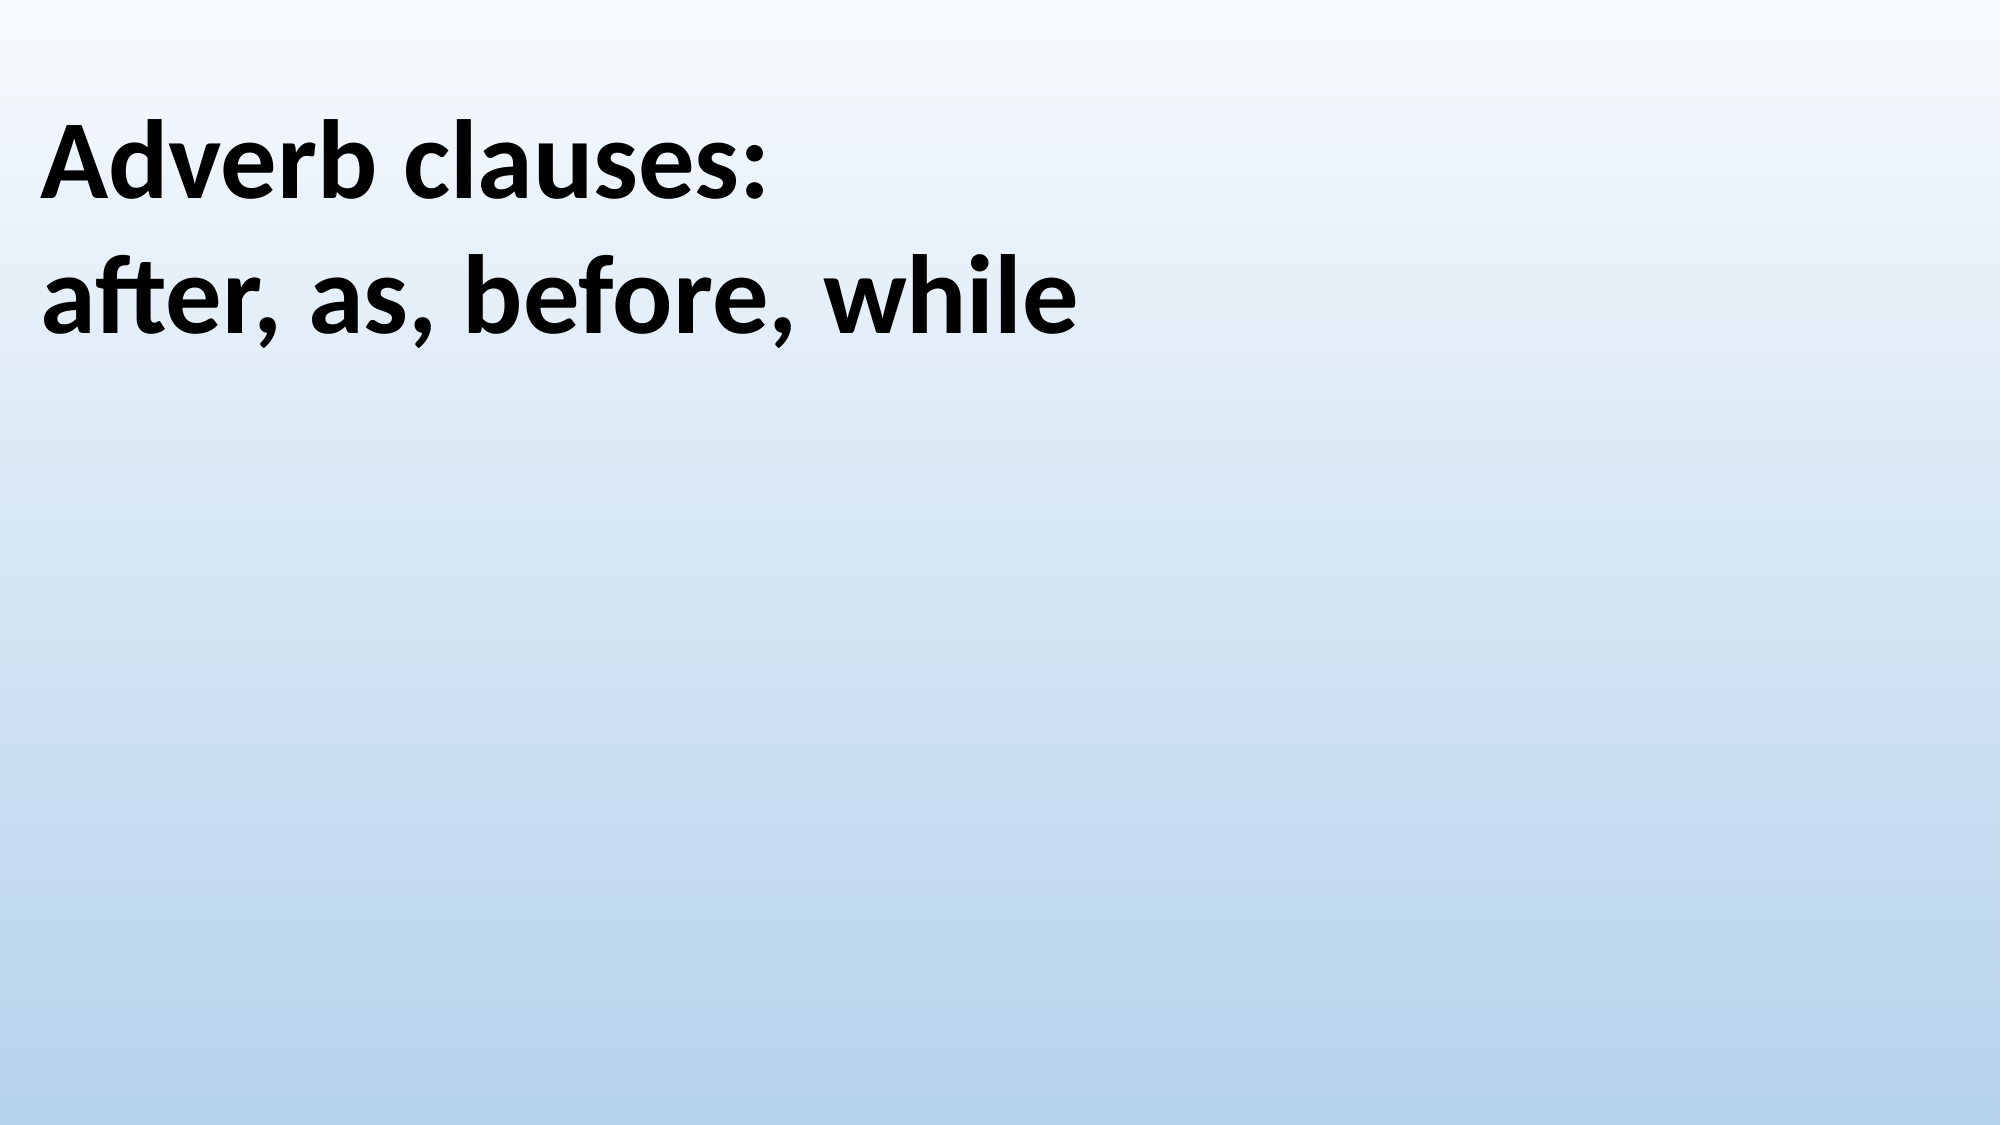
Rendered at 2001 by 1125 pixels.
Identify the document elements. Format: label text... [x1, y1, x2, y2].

text_box Adverb clauses: after, as, before, while [25, 78, 1096, 364]
